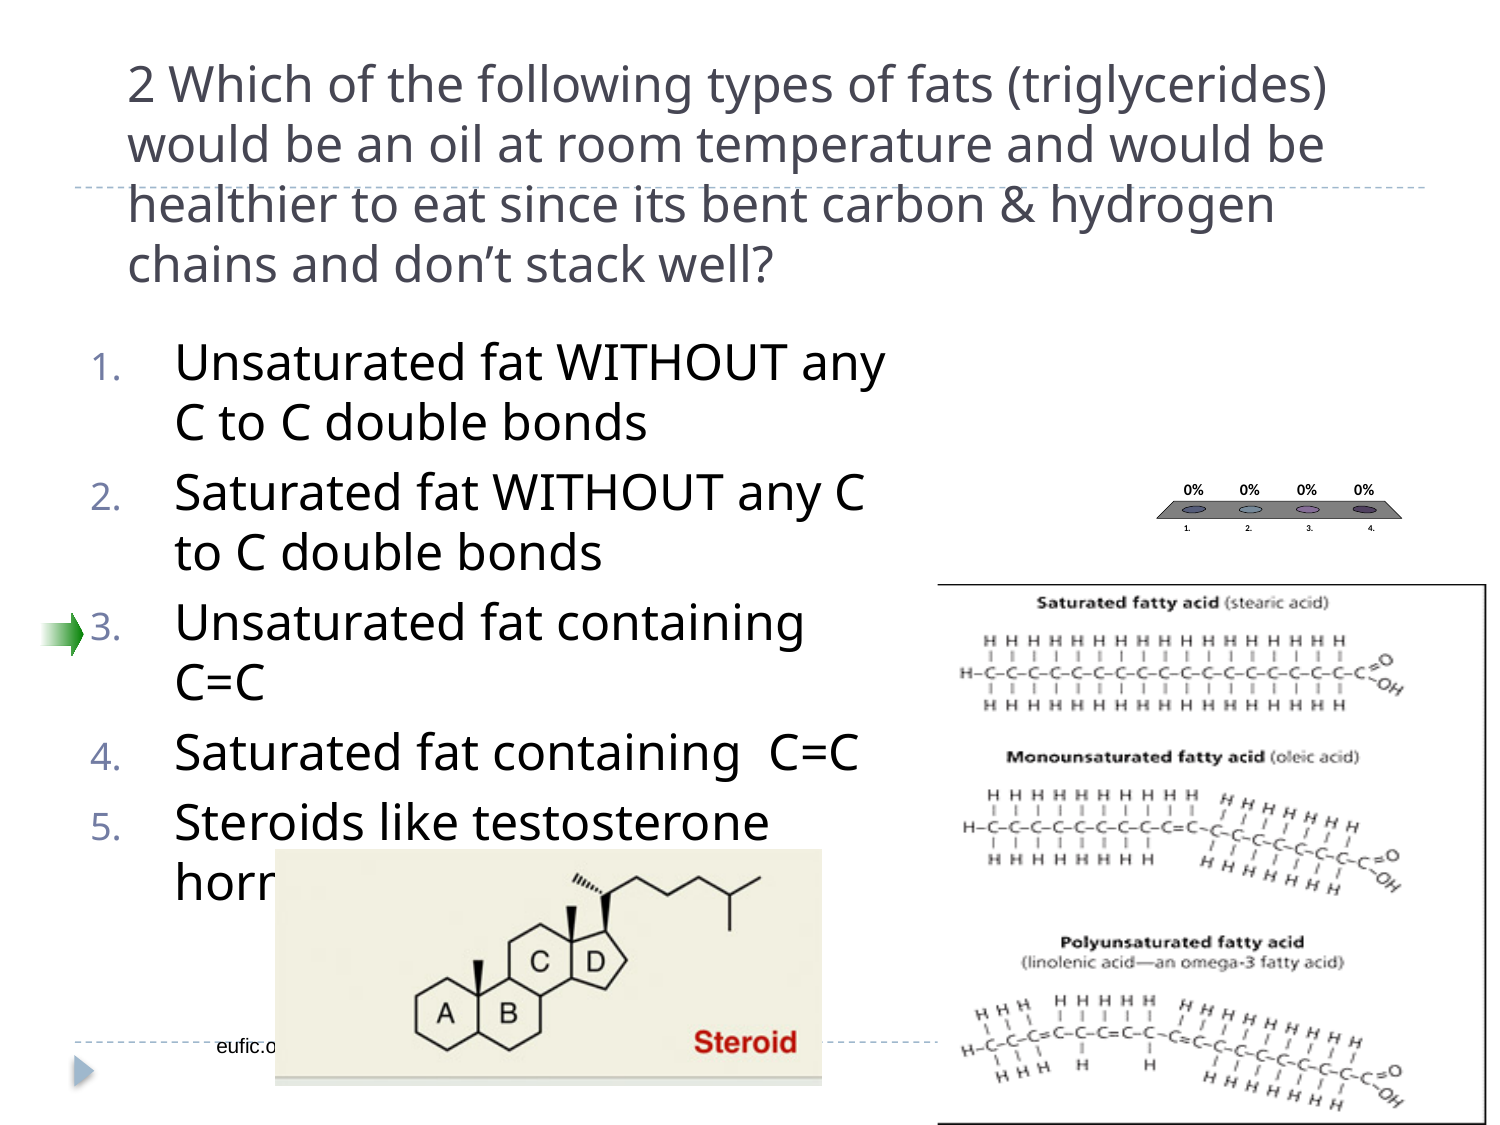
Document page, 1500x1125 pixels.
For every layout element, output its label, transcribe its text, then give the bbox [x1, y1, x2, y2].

picture [937, 584, 1487, 1125]
picture [274, 849, 823, 1086]
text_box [1149, 249, 1417, 550]
text_box [38, 611, 86, 658]
list Unsaturated fat WITHOUT any C to C double bonds Saturated fat WITHOUT any C to C double bonds Unsaturated fat containing C=C Saturated fat containing C=C Steroids like testosterone hormone or cholesterol [74, 322, 926, 1074]
title 2 Which of the following types of fats (triglycerides) would be an oil at room temperature and would be healthier to eat since its bent carbon & hydrogen chains and don’t stack well? [112, 87, 1388, 301]
text_box eufic.org aafp.org mpkb.org [201, 1025, 268, 1065]
